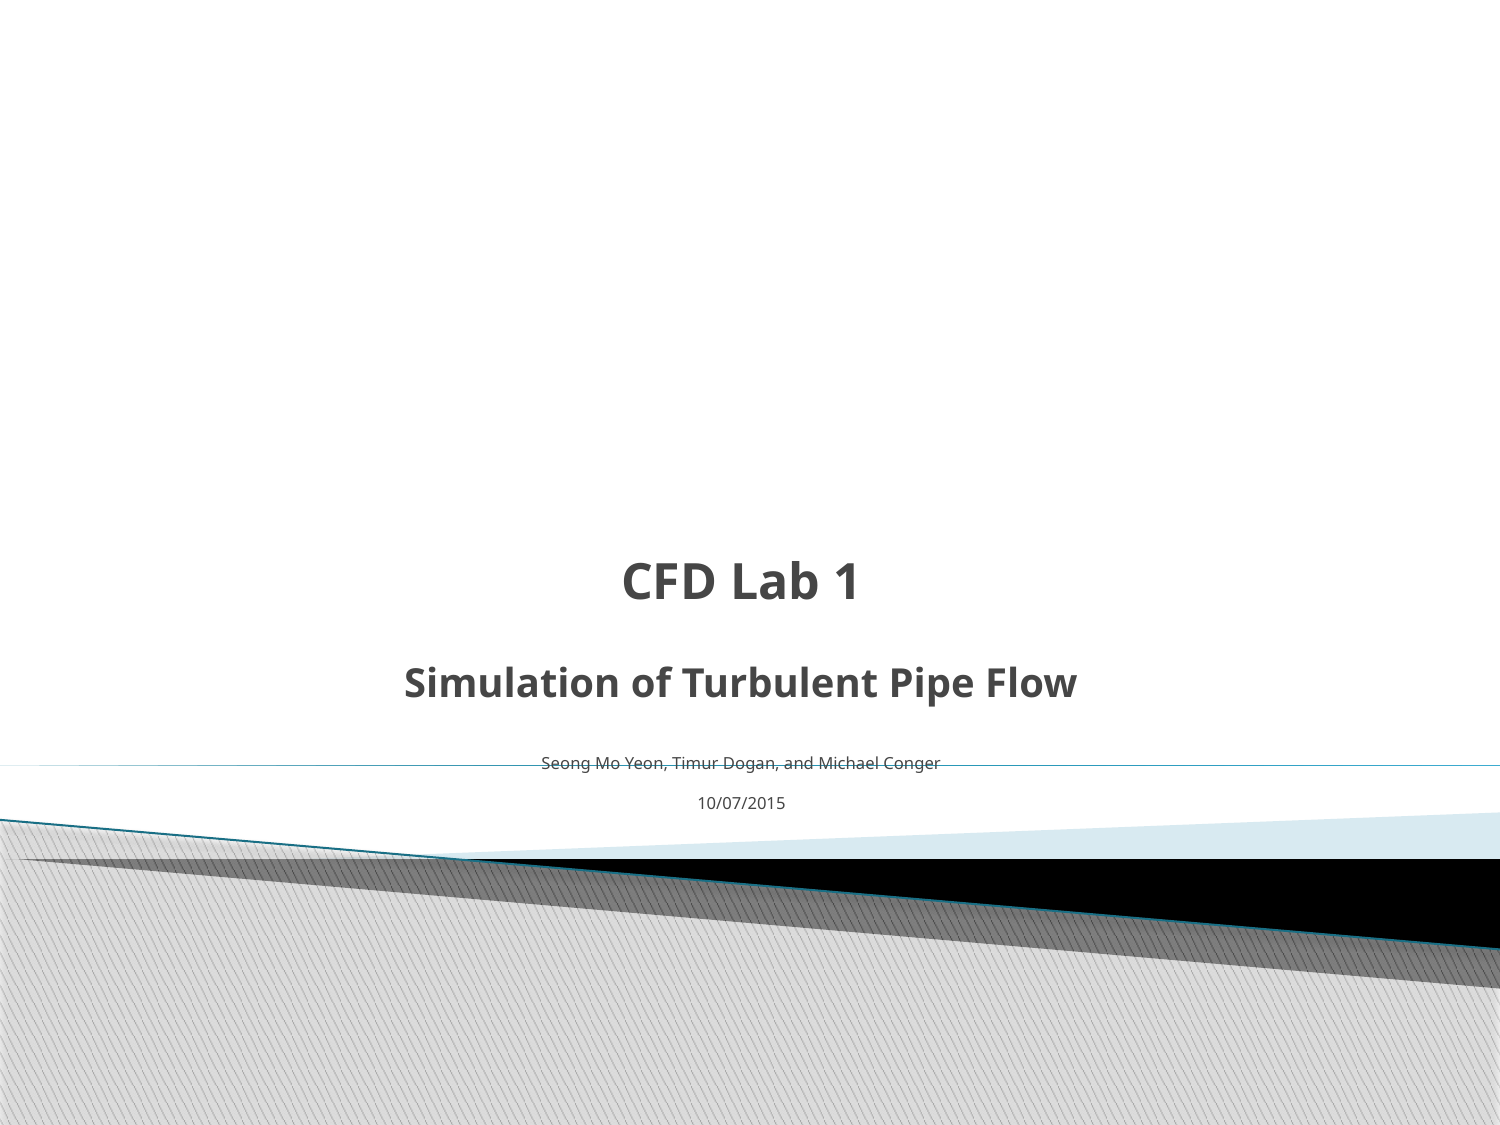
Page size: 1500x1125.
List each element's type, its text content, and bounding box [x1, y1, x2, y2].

title CFD Lab 1 Simulation of Turbulent Pipe Flow Seong Mo Yeon, Timur Dogan, and Michael Conger 10/07/2015 [162, 537, 1321, 821]
picture [5, 859, 1500, 989]
